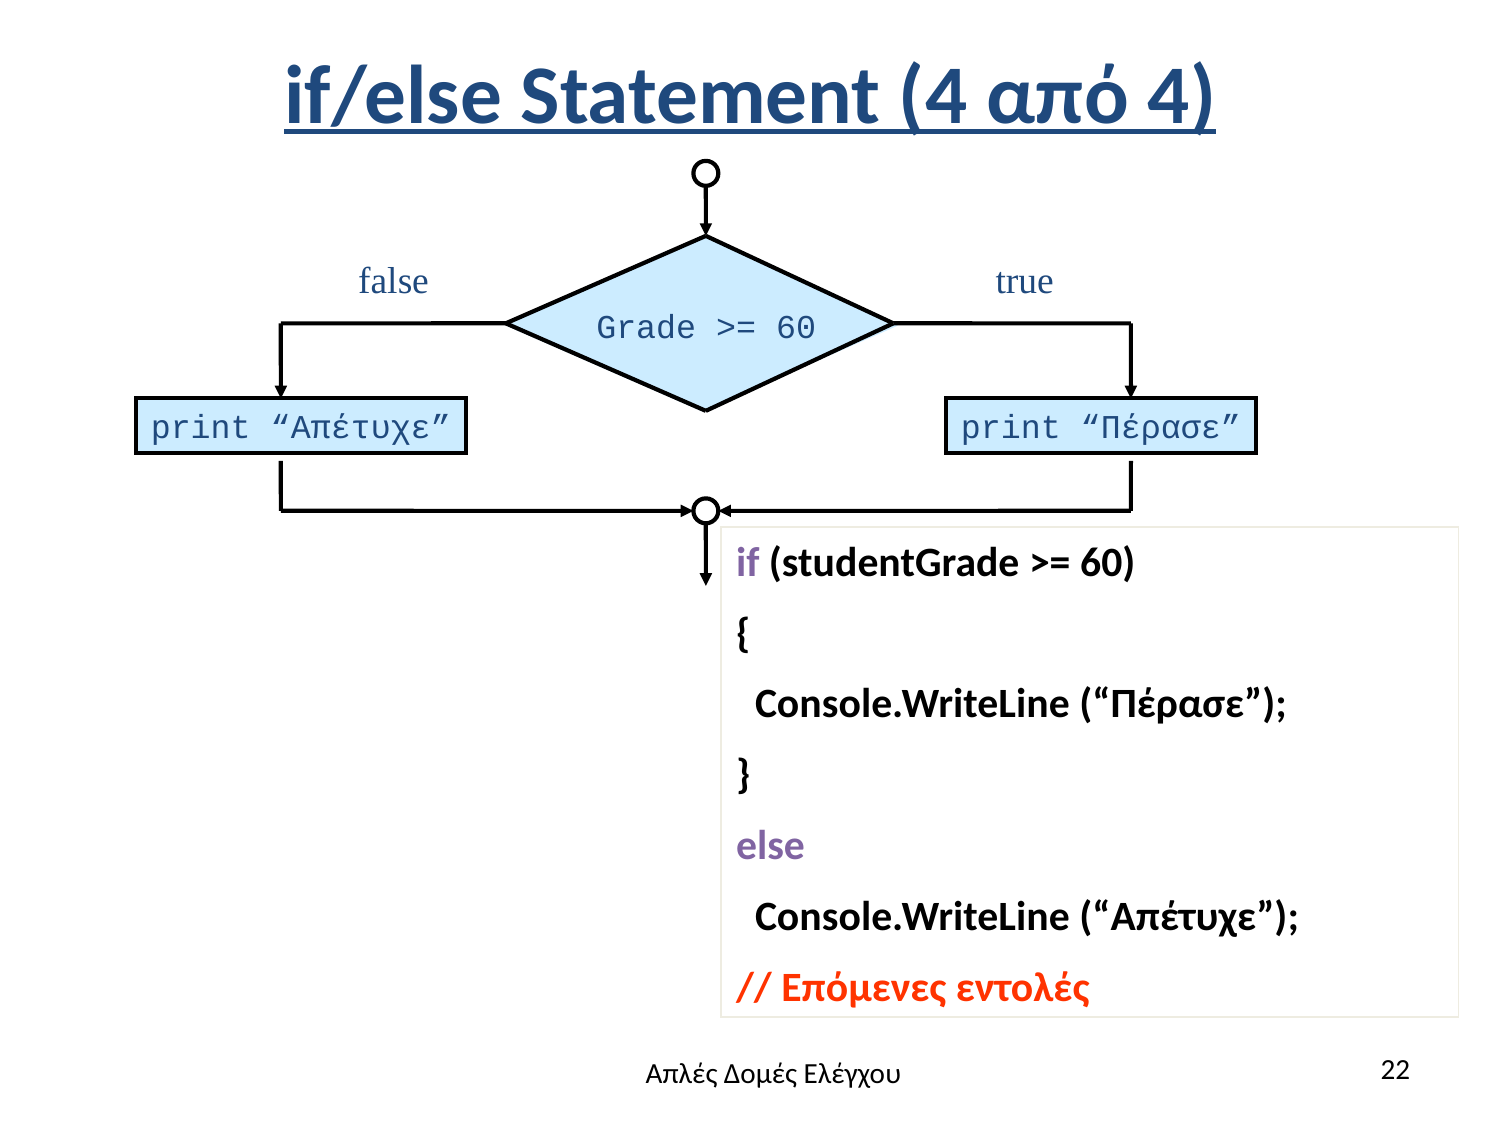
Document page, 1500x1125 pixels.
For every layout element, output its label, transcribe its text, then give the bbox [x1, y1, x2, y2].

text_box if (studentGrade >= 60) { Console.WriteLine (“Πέρασε”); } else Console.WriteLine (“Απέτυχε”); // Επόμενες εντολές [721, 527, 1459, 1017]
text_box 22 [1074, 1042, 1425, 1103]
text_box Απλές Δομές Ελέγχου [511, 1046, 1036, 1125]
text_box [133, 160, 1259, 587]
title if/else Statement (4 από 4) [75, 0, 1425, 197]
